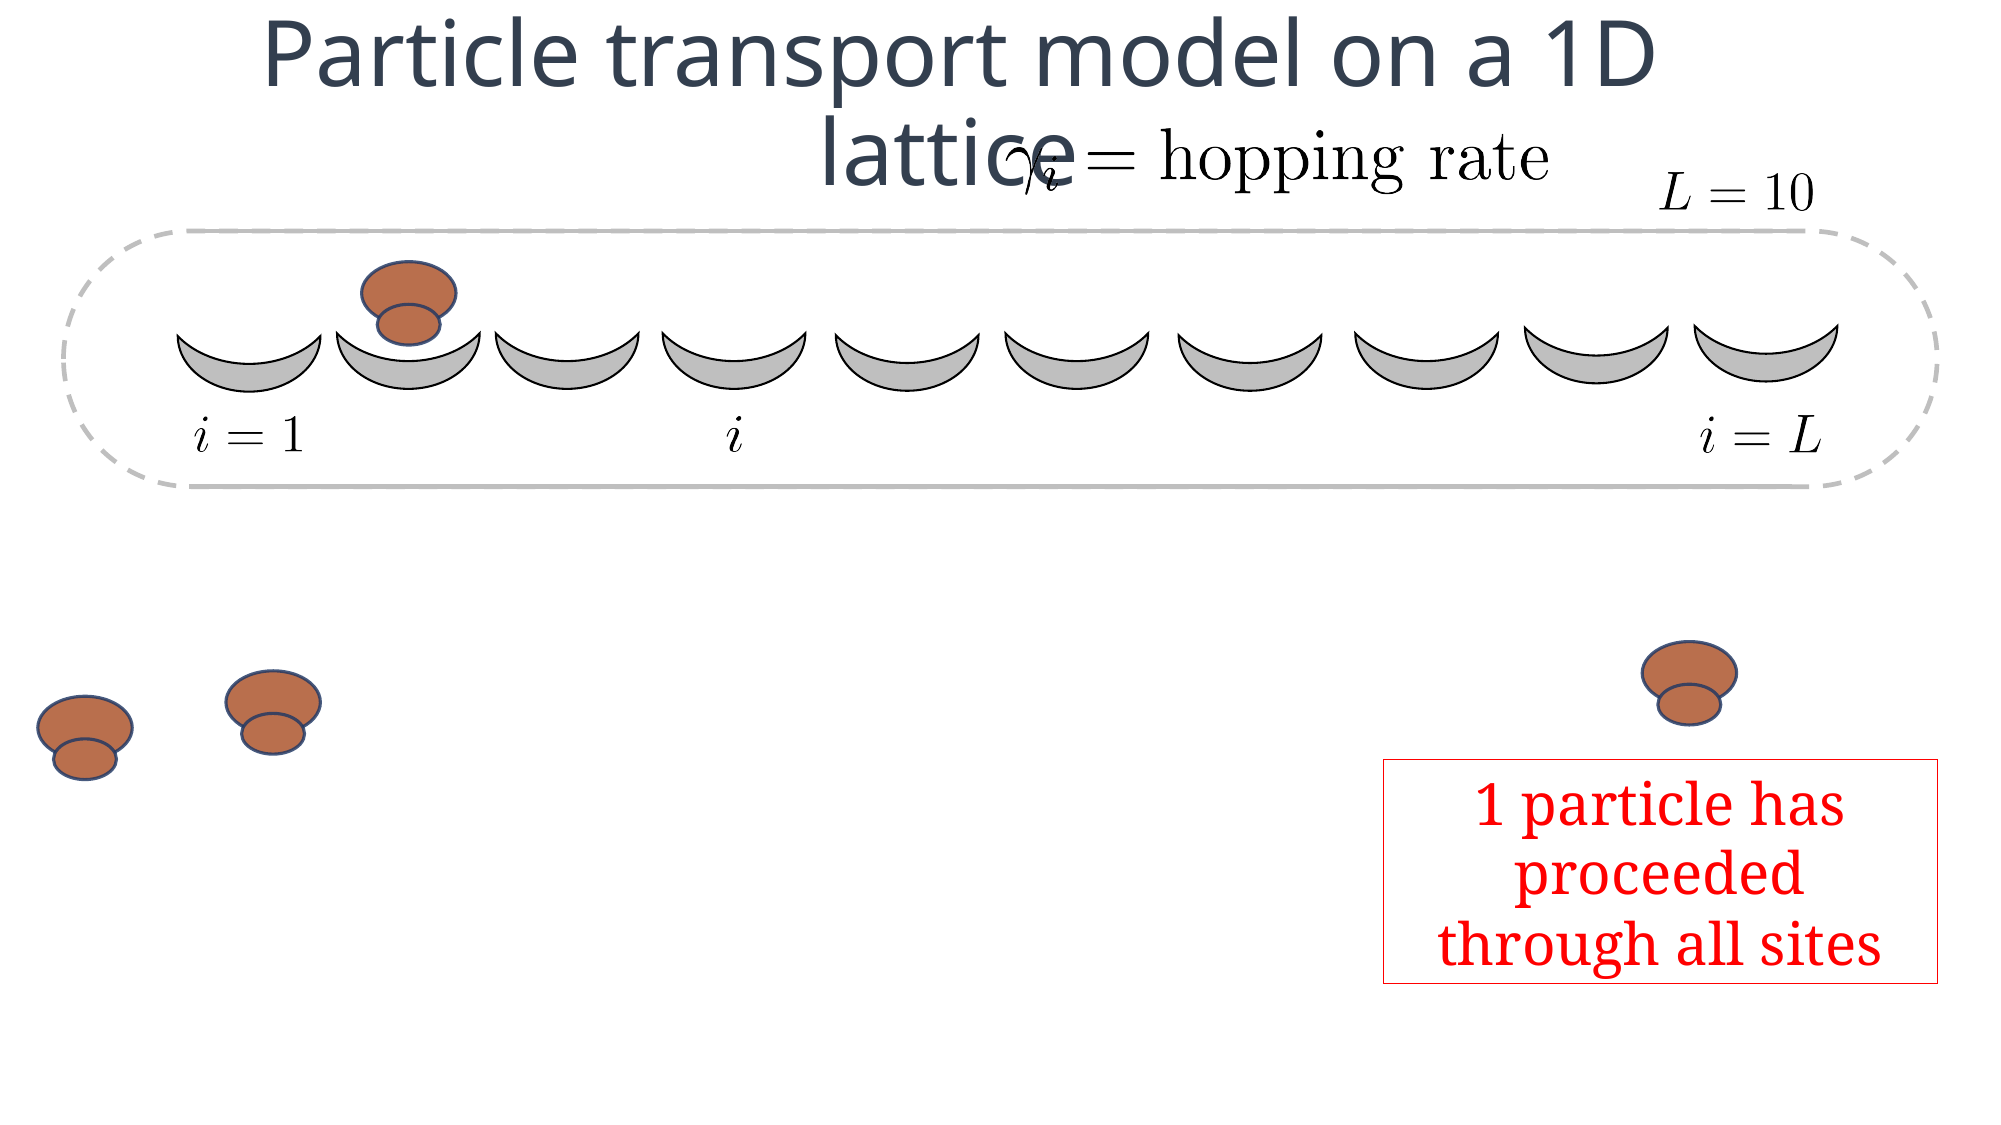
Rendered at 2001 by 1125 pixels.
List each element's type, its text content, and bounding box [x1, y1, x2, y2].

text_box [63, 230, 1938, 487]
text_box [1642, 641, 1737, 725]
text_box 1 particle has proceeded through all sites [1383, 759, 1938, 984]
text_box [37, 696, 133, 780]
picture [1005, 128, 1548, 195]
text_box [361, 261, 456, 346]
text_box Particle transport model on a 1D lattice [194, 0, 1728, 125]
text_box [225, 670, 321, 755]
picture [1659, 172, 1813, 211]
